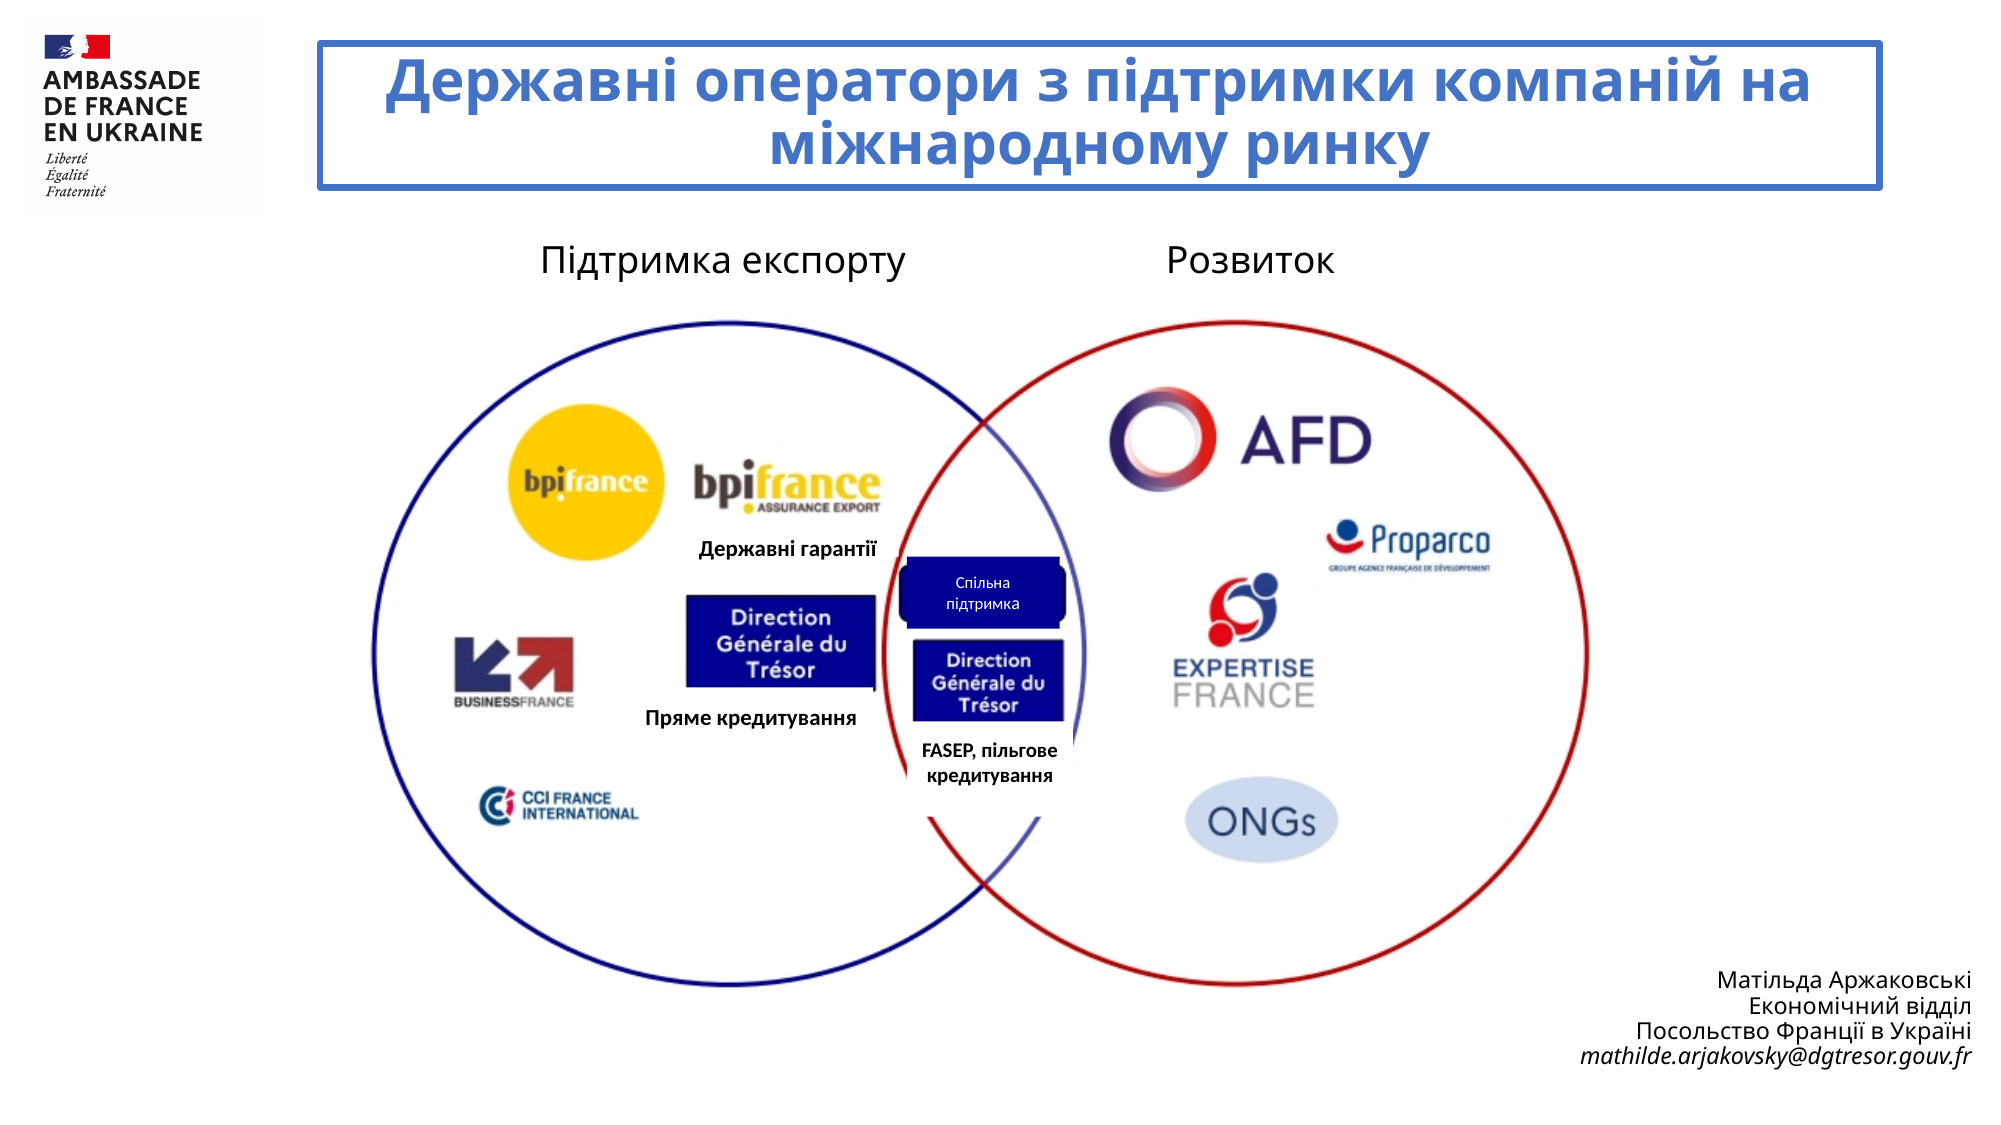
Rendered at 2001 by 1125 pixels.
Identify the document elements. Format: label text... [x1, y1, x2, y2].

picture [106, 221, 1894, 1001]
subtitle Державні оператори з підтримки компаній на міжнародному ринку [320, 43, 1880, 188]
subtitle Матільда Аржаковські Економічний відділ Посольство Франції в Україні mathilde.arjakovsky@dgtresor.gouv.fr [1525, 961, 1988, 1106]
picture [21, 11, 265, 220]
